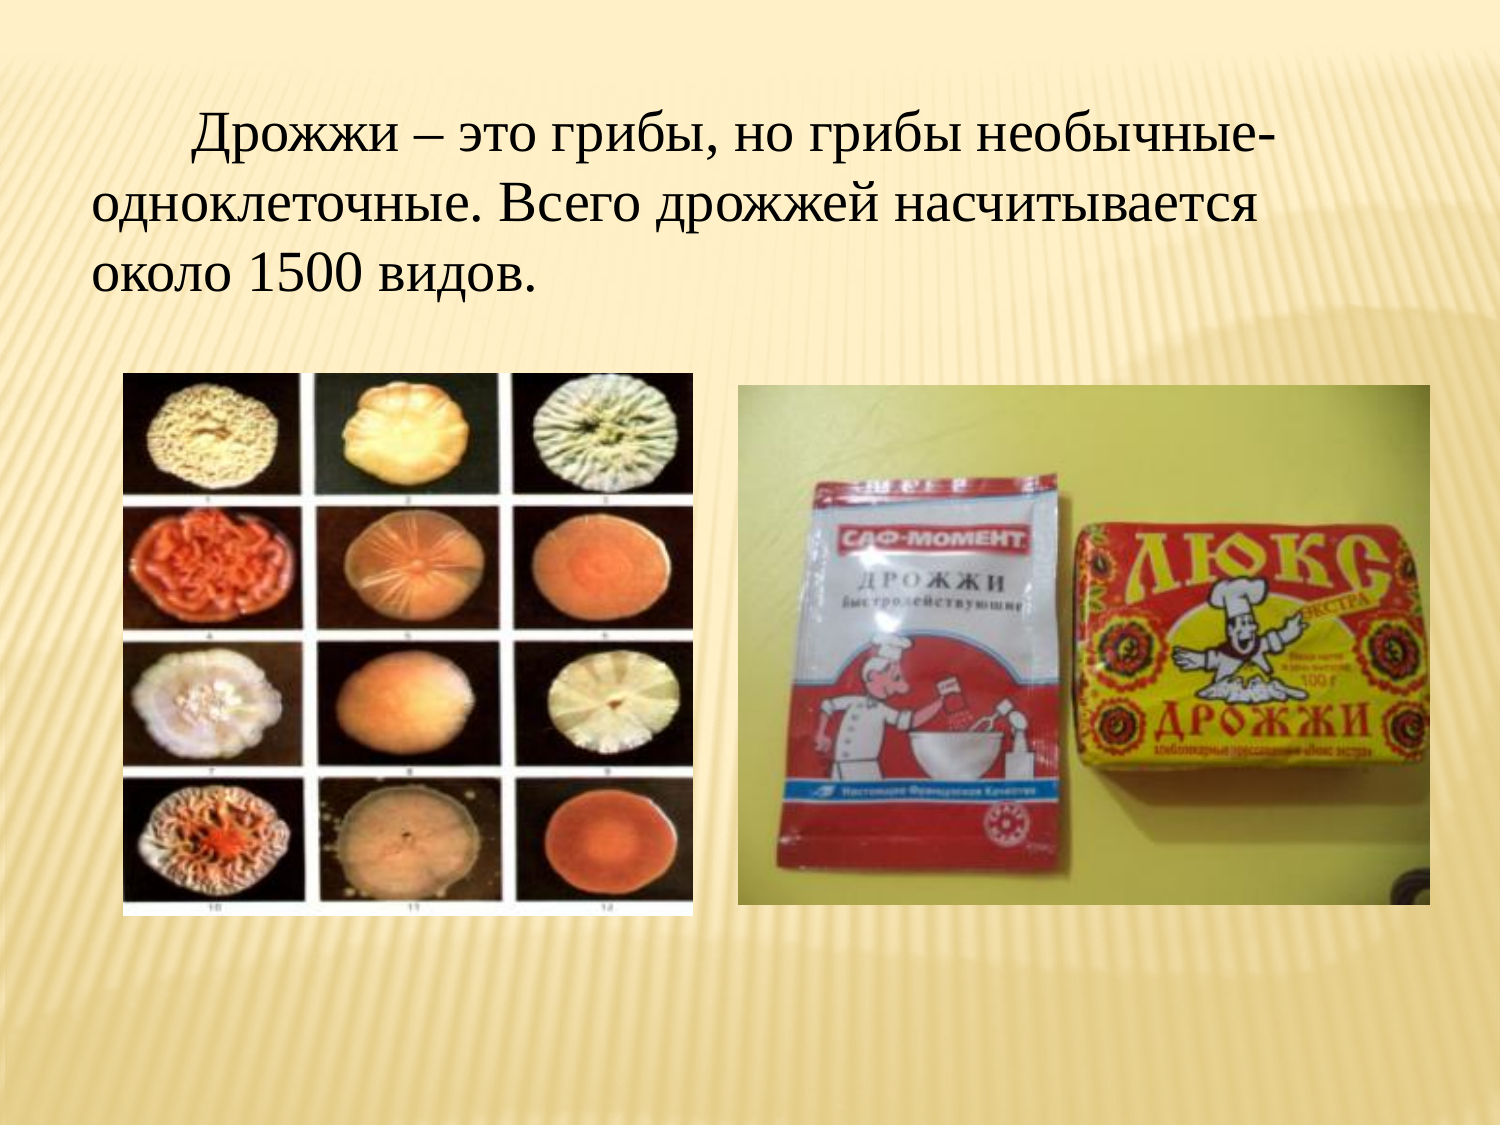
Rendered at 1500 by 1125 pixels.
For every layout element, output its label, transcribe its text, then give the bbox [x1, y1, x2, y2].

picture [737, 385, 1430, 906]
text_box Дрожжи – это грибы, но грибы необычные- одноклеточные. Всего дрожжей насчитывается около 1500 видов. [76, 85, 1412, 311]
picture [123, 373, 693, 916]
